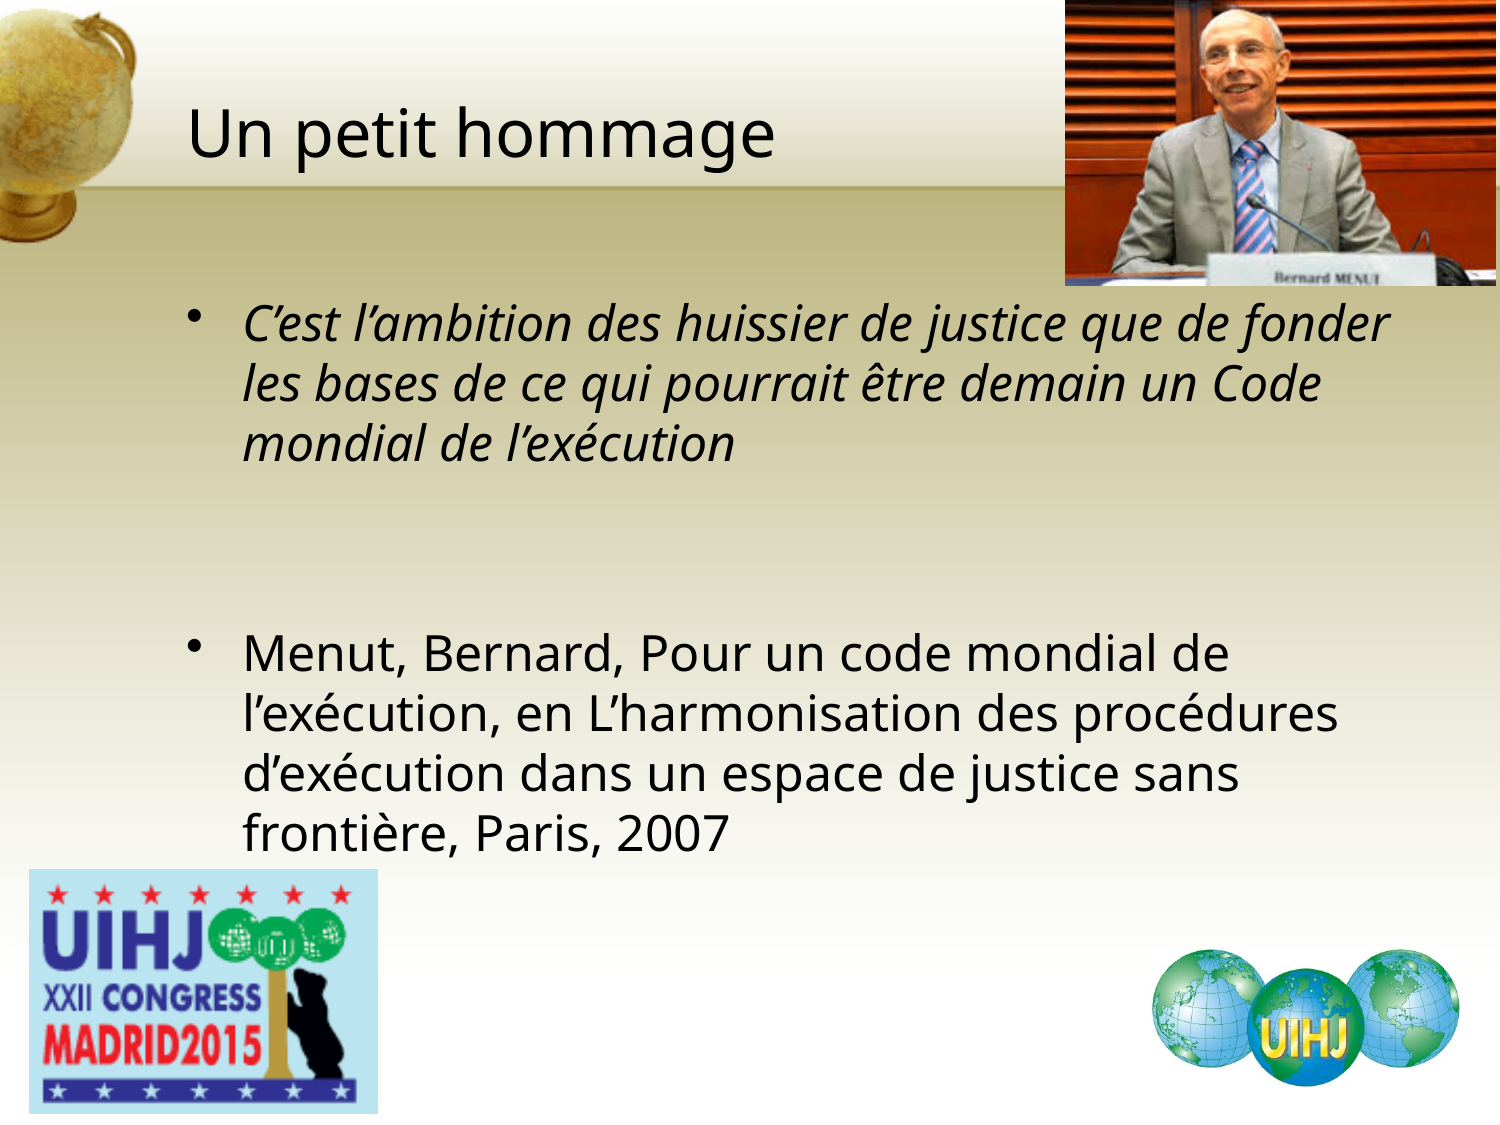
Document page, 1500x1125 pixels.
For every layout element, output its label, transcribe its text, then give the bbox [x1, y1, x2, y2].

title Un petit hommage [171, 36, 1060, 179]
list C’est l’ambition des huissier de justice que de fonder les bases de ce qui pourrait être demain un Code mondial de l’exécution Menut, Bernard, Pour un code mondial de l’exécution, en L’harmonisation des procédures d’exécution dans un espace de justice sans frontière, Paris, 2007 [171, 214, 1436, 1018]
picture [0, 0, 1500, 1125]
